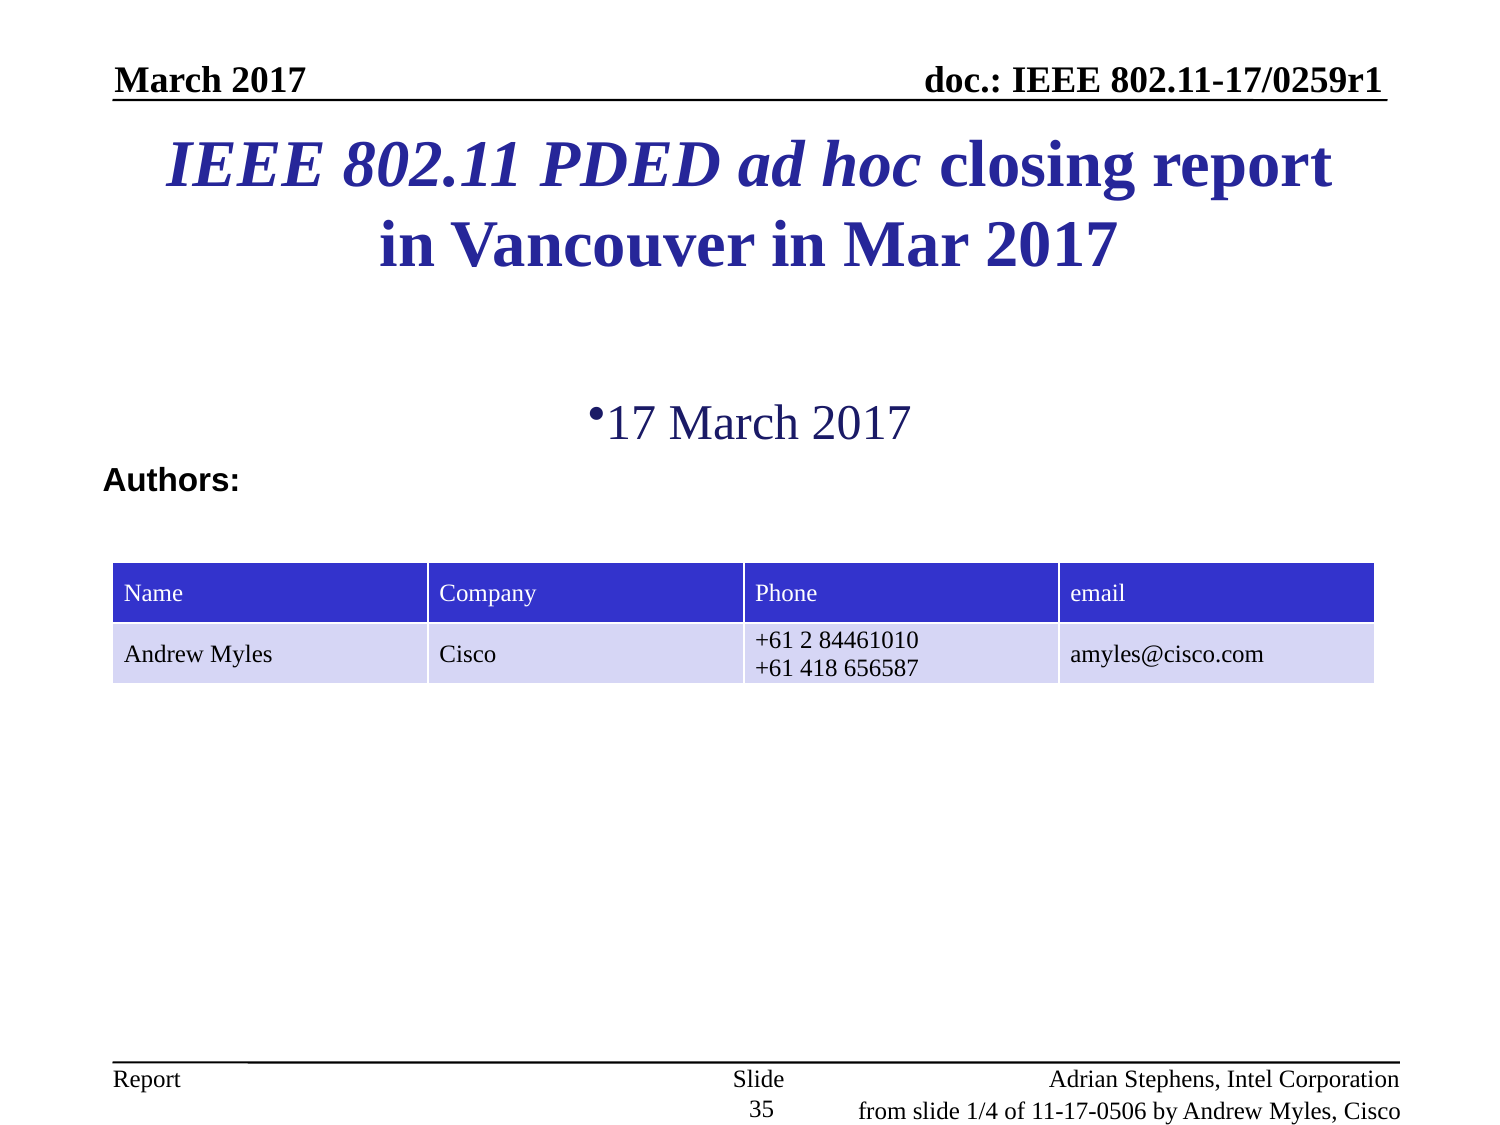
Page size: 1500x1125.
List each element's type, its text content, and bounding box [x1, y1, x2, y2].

text_box Authors: [87, 450, 325, 513]
table_header email [1060, 563, 1374, 622]
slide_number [114, 54, 374, 101]
table_cell +61 2 84461010 +61 418 656587 [745, 624, 1058, 683]
table_cell amyles@cisco.com [1060, 624, 1374, 683]
title IEEE 802.11 PDED ad hoc closing report in Vancouver in Mar 2017 [112, 112, 1388, 288]
table_cell Andrew Myles [113, 624, 427, 683]
text_box from slide 1/4 of 11-17-0506 by Andrew Myles, Cisco [343, 1087, 1417, 1125]
slide_number Slide 35 [723, 1062, 801, 1087]
table_cell Cisco [429, 624, 743, 683]
footer Adrian Stephens, Intel Corporation [1044, 1062, 1401, 1087]
table_header Phone [745, 563, 1058, 622]
table_header Company [429, 563, 743, 622]
list 17 March 2017 [112, 382, 1388, 445]
table_header Name [113, 563, 427, 622]
